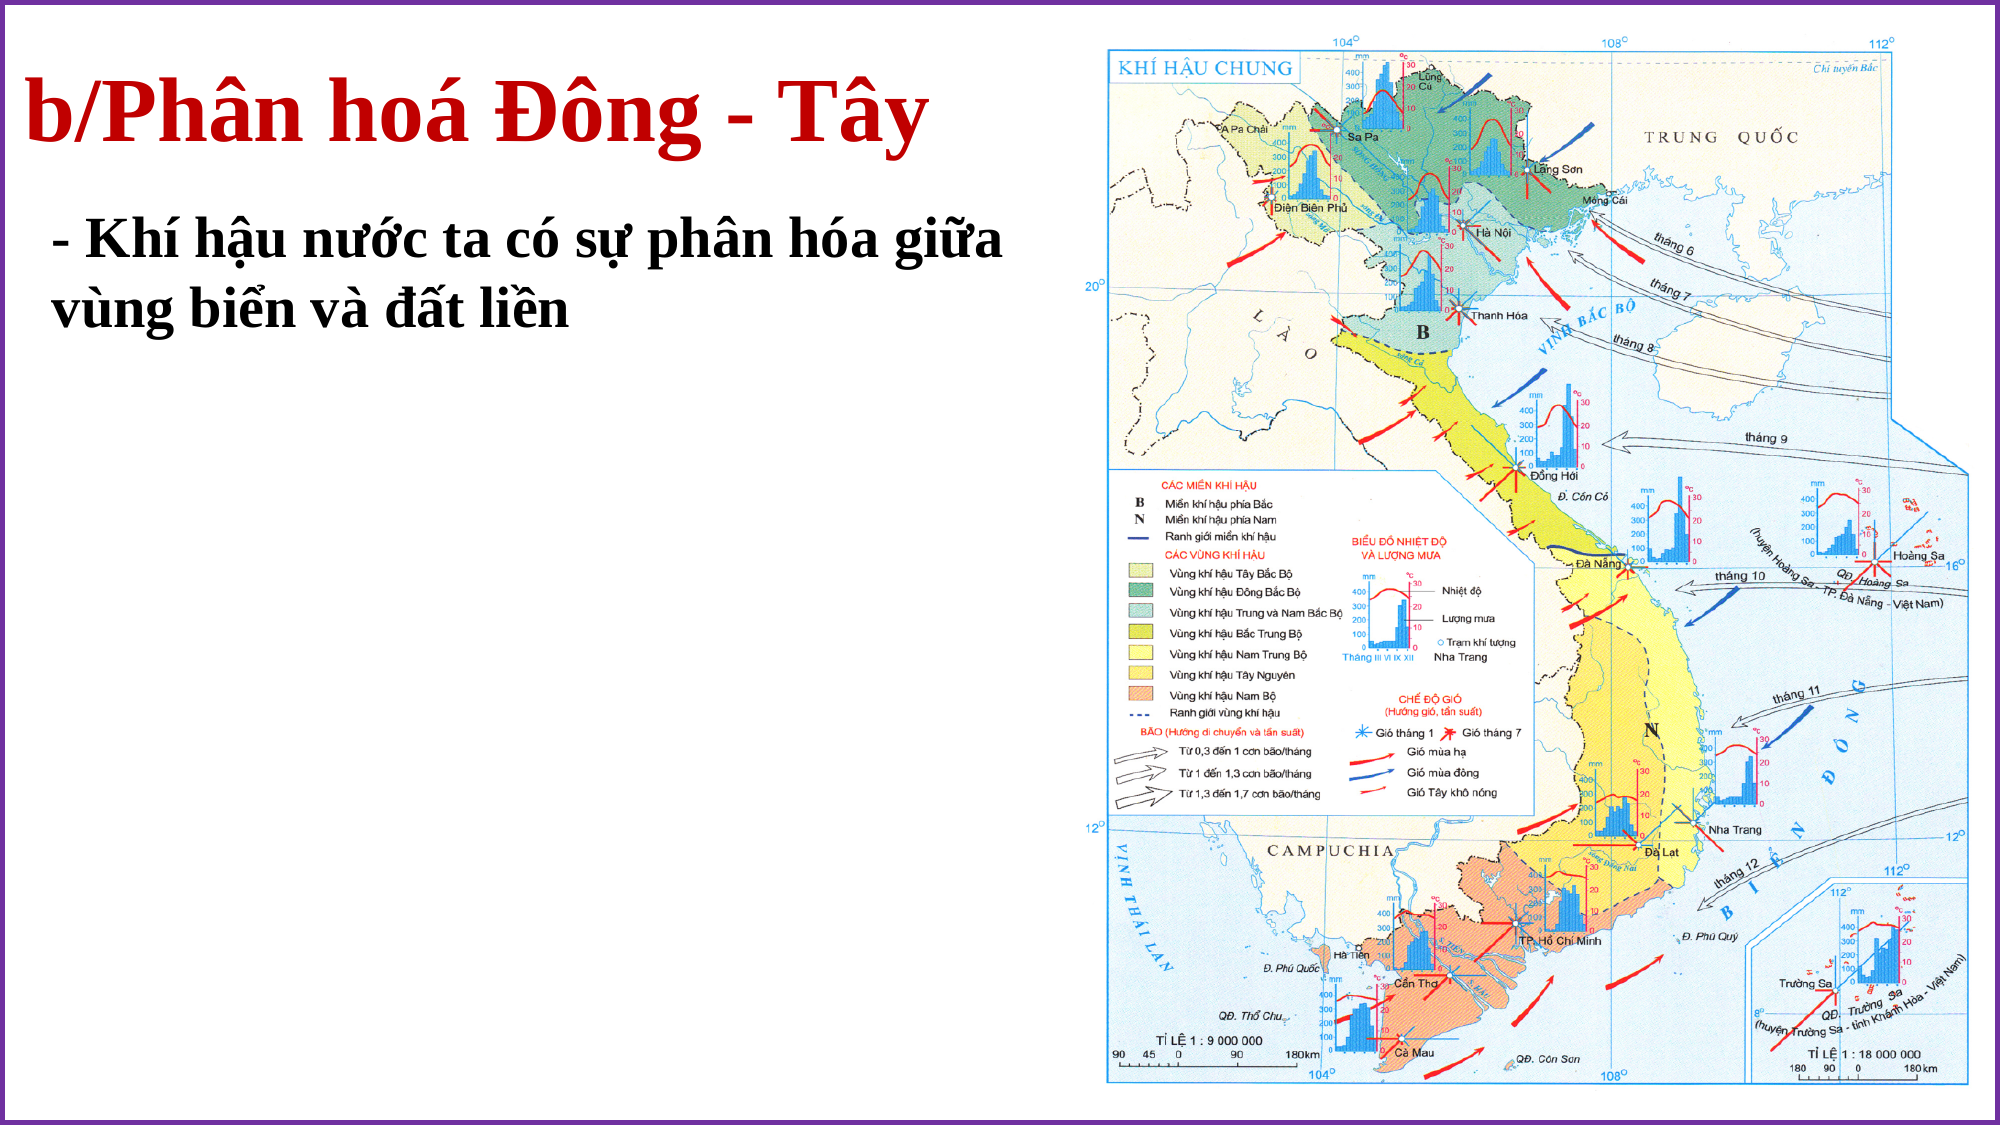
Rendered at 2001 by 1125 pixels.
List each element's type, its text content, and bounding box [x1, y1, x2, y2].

text_box b/Phân hoá Đông - Tây [0, 0, 1229, 169]
text_box [0, 0, 2000, 1125]
picture [1078, 33, 1979, 1095]
text_box - Khí hậu nước ta có sự phân hóa giữa vùng biển và đất liền [37, 191, 1038, 347]
